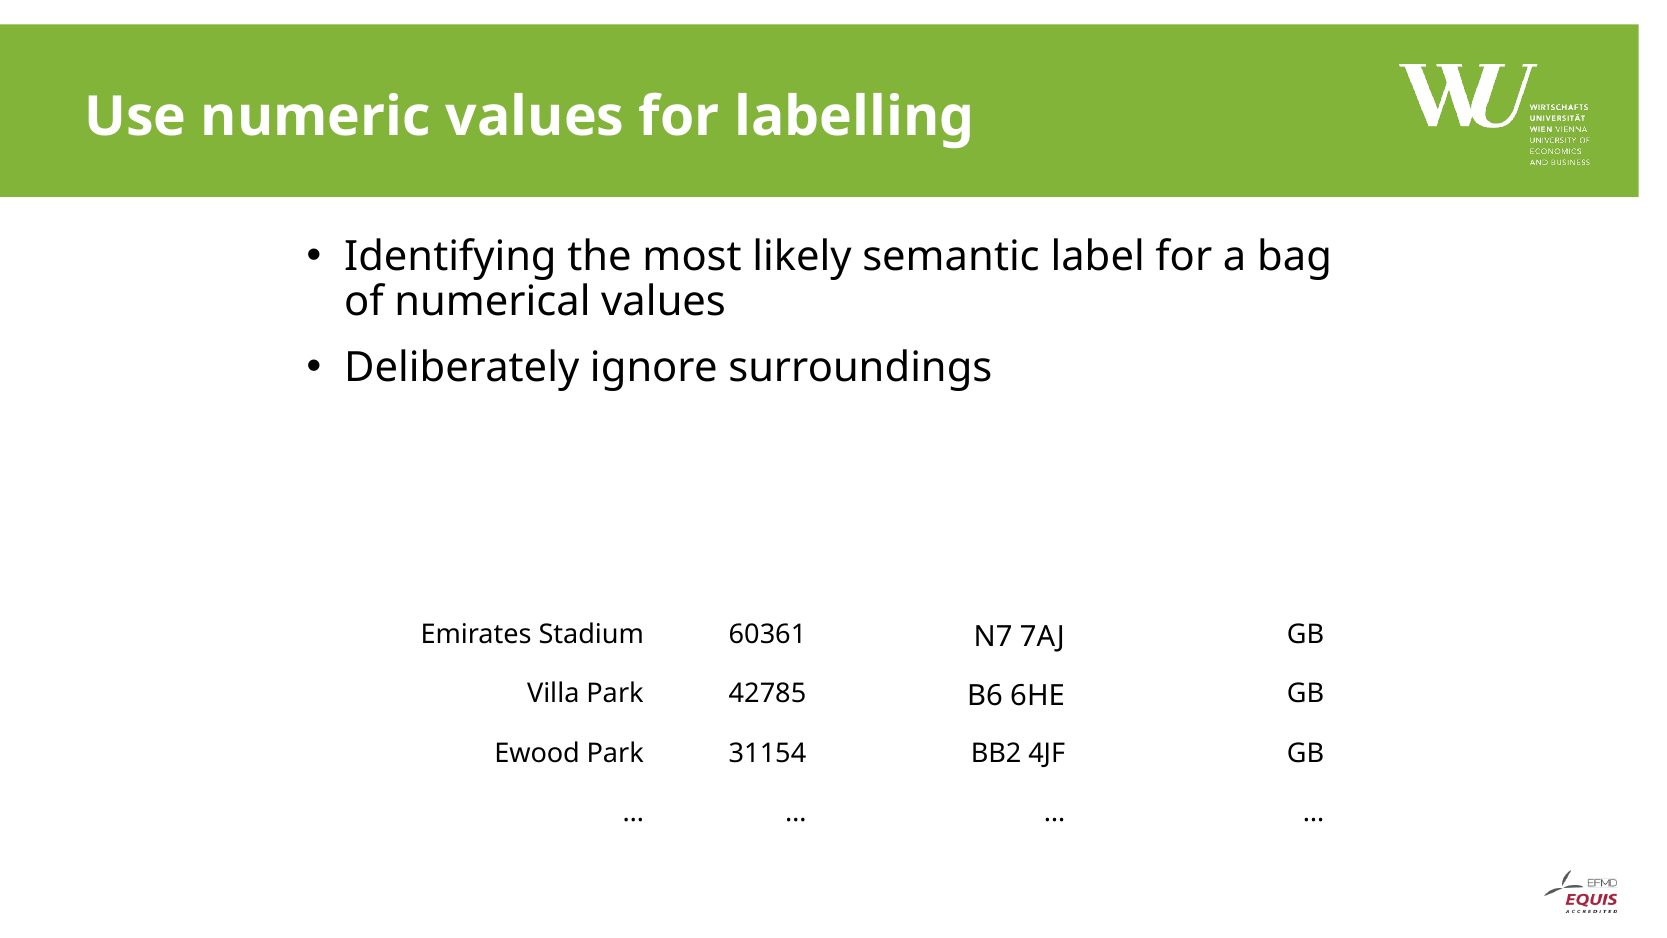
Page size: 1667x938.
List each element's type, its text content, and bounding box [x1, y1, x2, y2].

text_box Identifying the most likely semantic label for a bag of numerical values Deliberately ignore surroundings [294, 228, 1373, 404]
picture [1399, 64, 1590, 167]
table_cell BB2 4JF [815, 725, 1074, 784]
table_header N7 7AJ [815, 606, 1074, 666]
picture [1544, 870, 1617, 913]
table_cell … [1074, 784, 1333, 843]
table_cell GB [1074, 725, 1333, 784]
table_cell Ewood Park [297, 725, 653, 784]
table_cell 42785 [653, 666, 815, 725]
table_header Emirates Stadium [297, 606, 653, 666]
table_cell … [653, 784, 815, 843]
table_cell Villa Park [297, 666, 653, 725]
title Use numeric values for labelling [84, 52, 1230, 174]
table_cell GB [1074, 666, 1333, 725]
table_header GB [1074, 606, 1333, 666]
table_cell … [815, 784, 1074, 843]
table_cell 31154 [653, 725, 815, 784]
table_header 60361 [653, 606, 815, 666]
table_cell B6 6HE [815, 666, 1074, 725]
table_cell … [297, 784, 653, 843]
